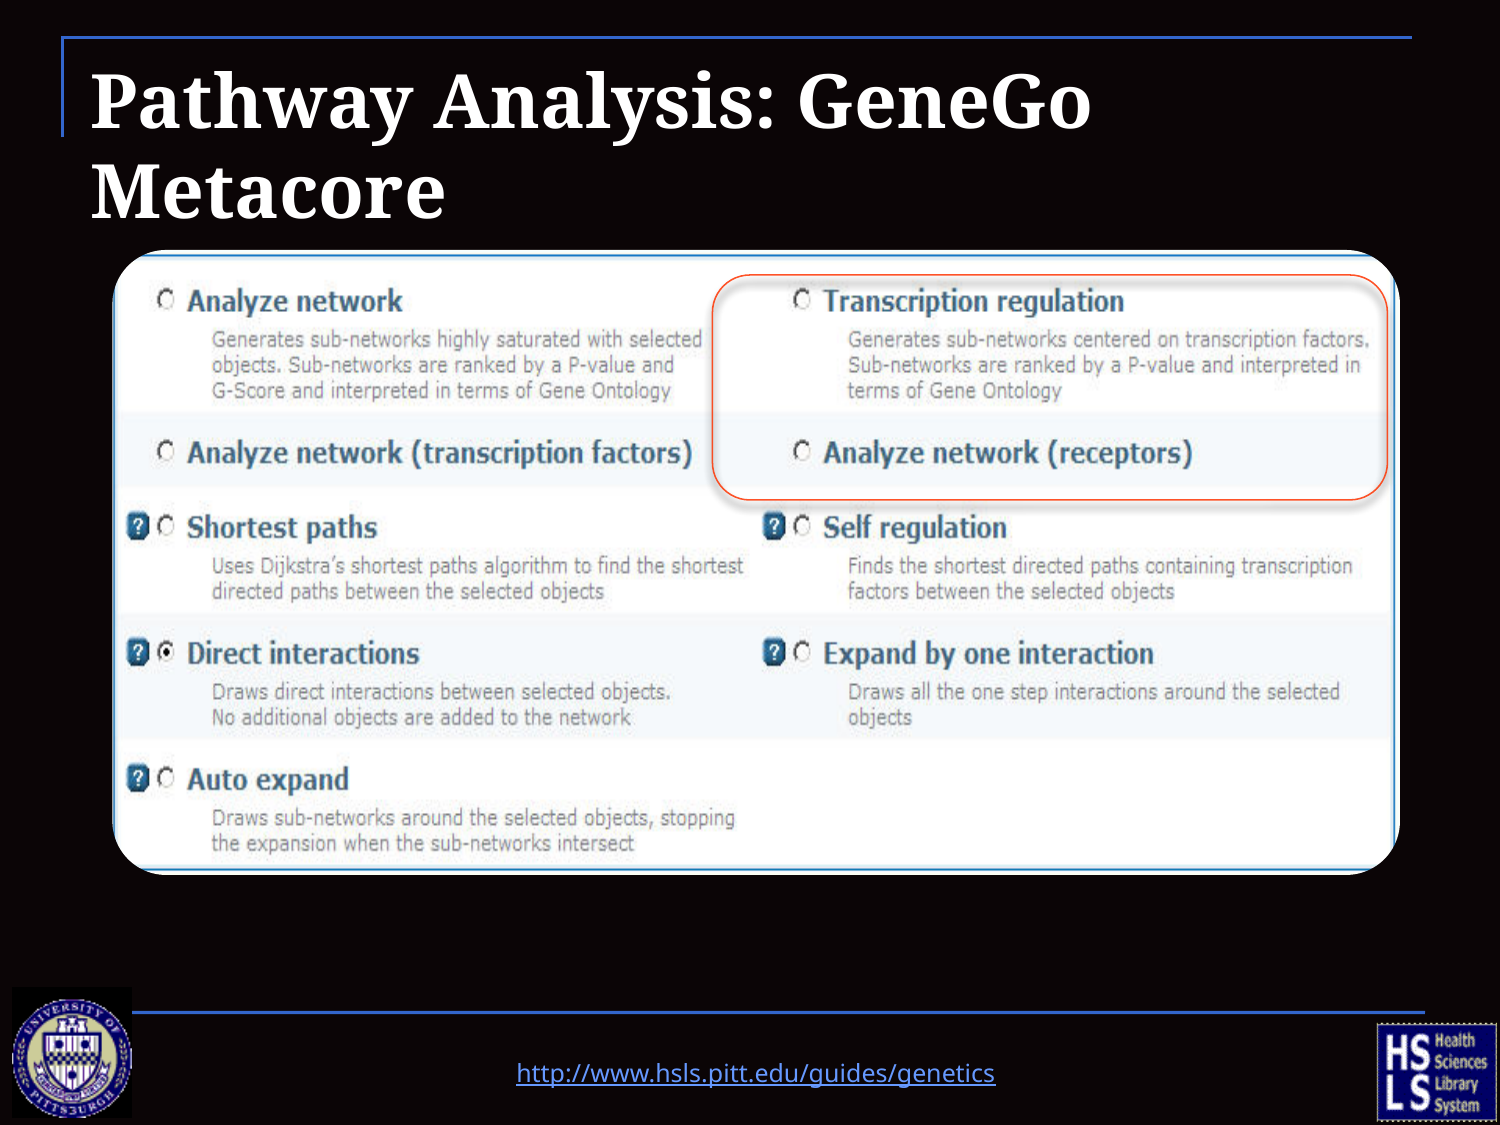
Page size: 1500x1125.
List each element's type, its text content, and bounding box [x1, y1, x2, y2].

picture [12, 987, 132, 1118]
picture [1374, 1020, 1500, 1125]
text_box http://www.hsls.pitt.edu/guides/genetics [162, 1049, 1350, 1099]
title Pathway Analysis: GeneGo Metacore [74, 45, 1426, 233]
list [112, 249, 1401, 876]
